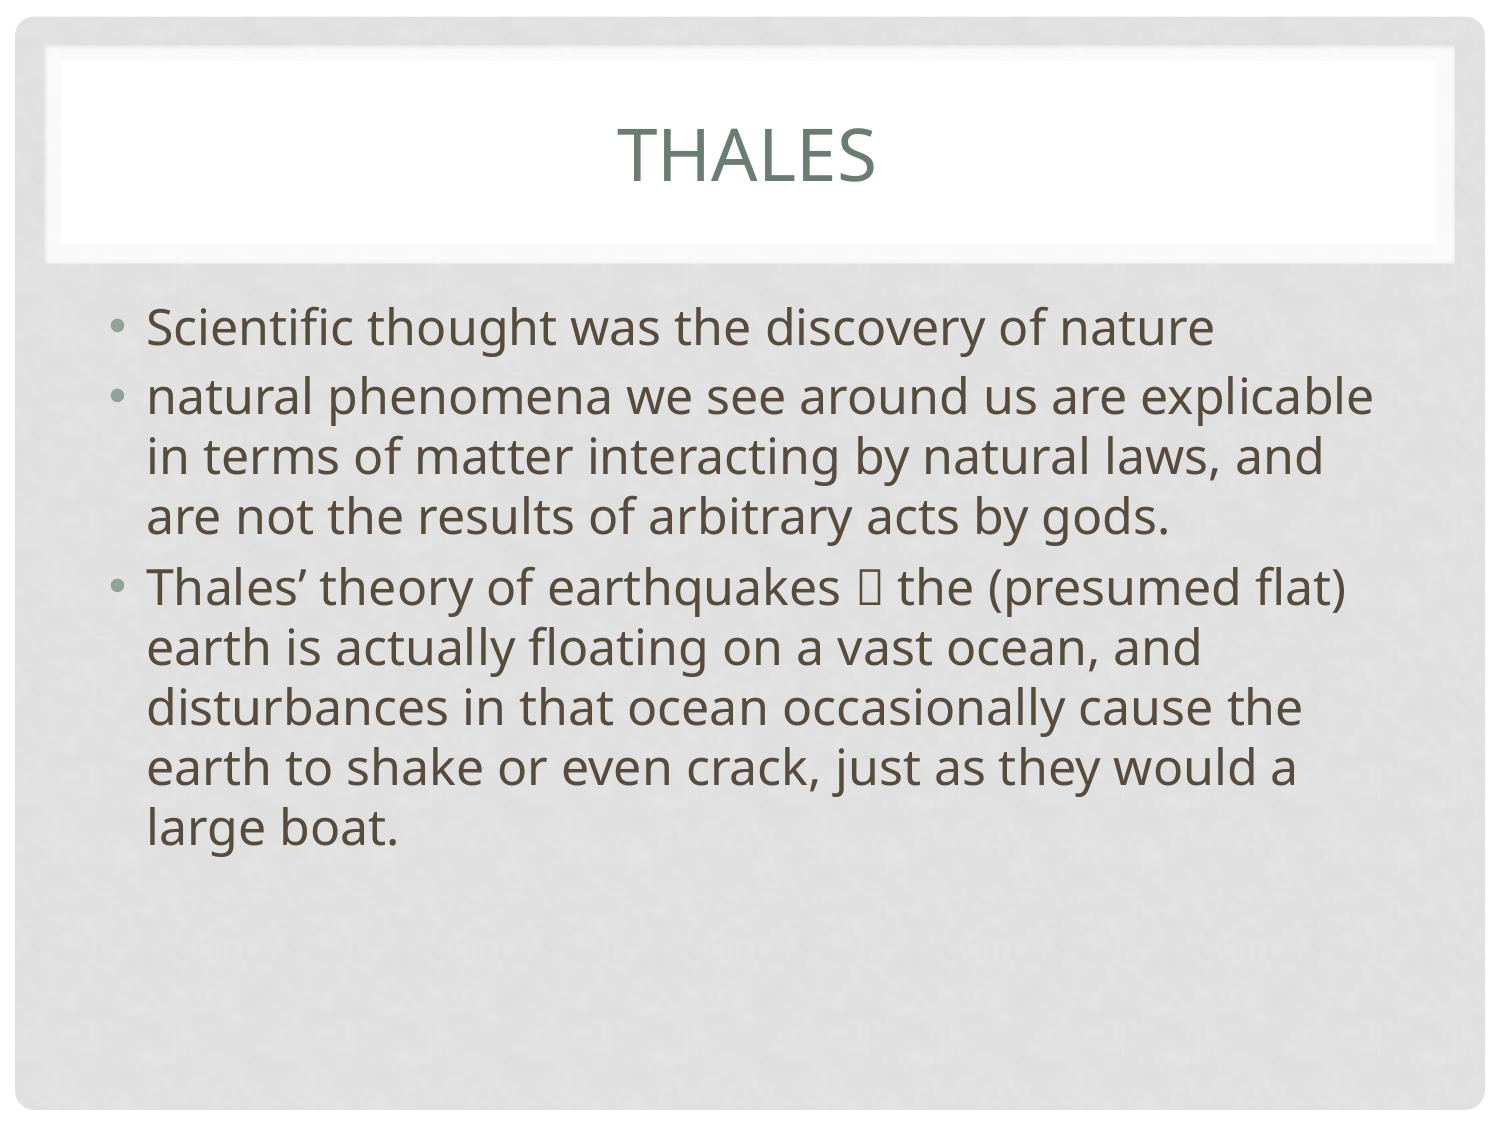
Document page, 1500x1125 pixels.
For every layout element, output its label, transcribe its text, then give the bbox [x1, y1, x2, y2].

list Scientific thought was the discovery of nature natural phenomena we see around us are explicable in terms of matter interacting by natural laws, and are not the results of arbitrary acts by gods. Thales’ theory of earthquakes  the (presumed flat) earth is actually floating on a vast ocean, and disturbances in that ocean occasionally cause the earth to shake or even crack, just as they would a large boat. [75, 287, 1425, 1005]
title Thales [69, 66, 1425, 238]
picture [15, 16, 1485, 1110]
